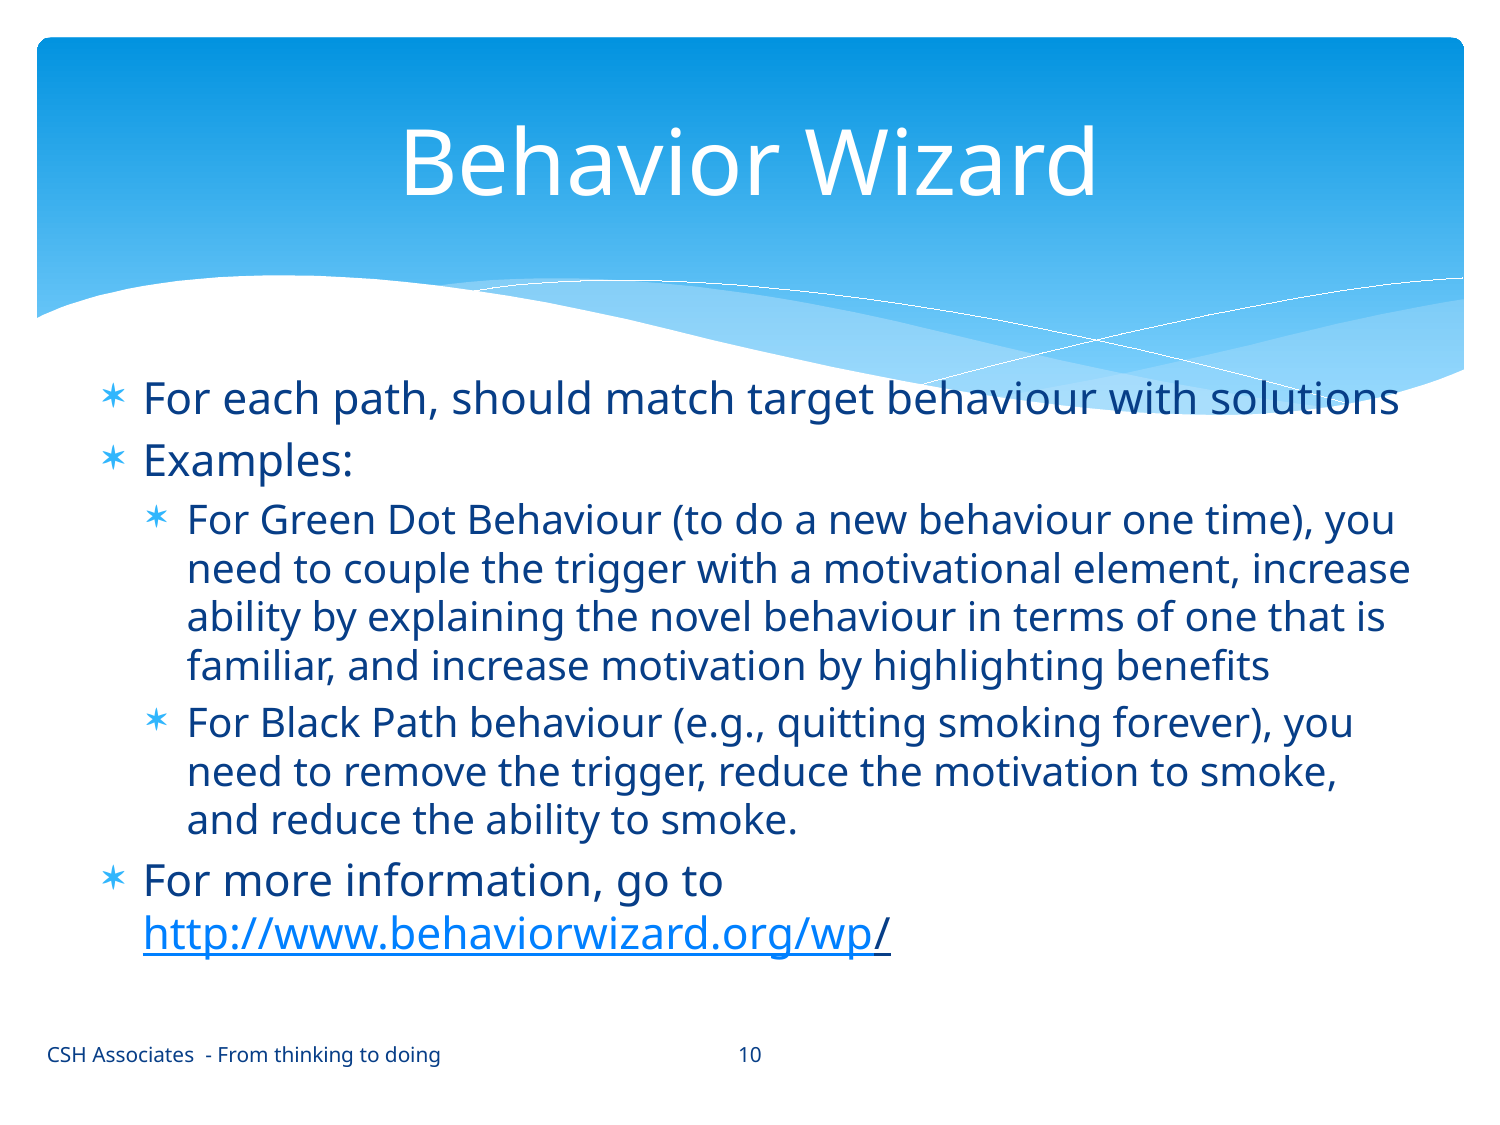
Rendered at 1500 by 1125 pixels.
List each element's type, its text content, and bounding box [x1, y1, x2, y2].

list For each path, should match target behaviour with solutions Examples: For Green Dot Behaviour (to do a new behaviour one time), you need to couple the trigger with a motivational element, increase ability by explaining the novel behaviour in terms of one that is familiar, and increase motivation by highlighting benefits For Black Path behaviour (e.g., quitting smoking forever), you need to remove the trigger, reduce the motivation to smoke, and reduce the ability to smoke. For more information, go to http://www.behaviorwizard.org/wp/ [87, 362, 1438, 1050]
title Behavior Wizard [75, 55, 1425, 261]
slide_number 10 [654, 1025, 846, 1086]
footer CSH Associates - From thinking to doing [31, 1025, 653, 1086]
